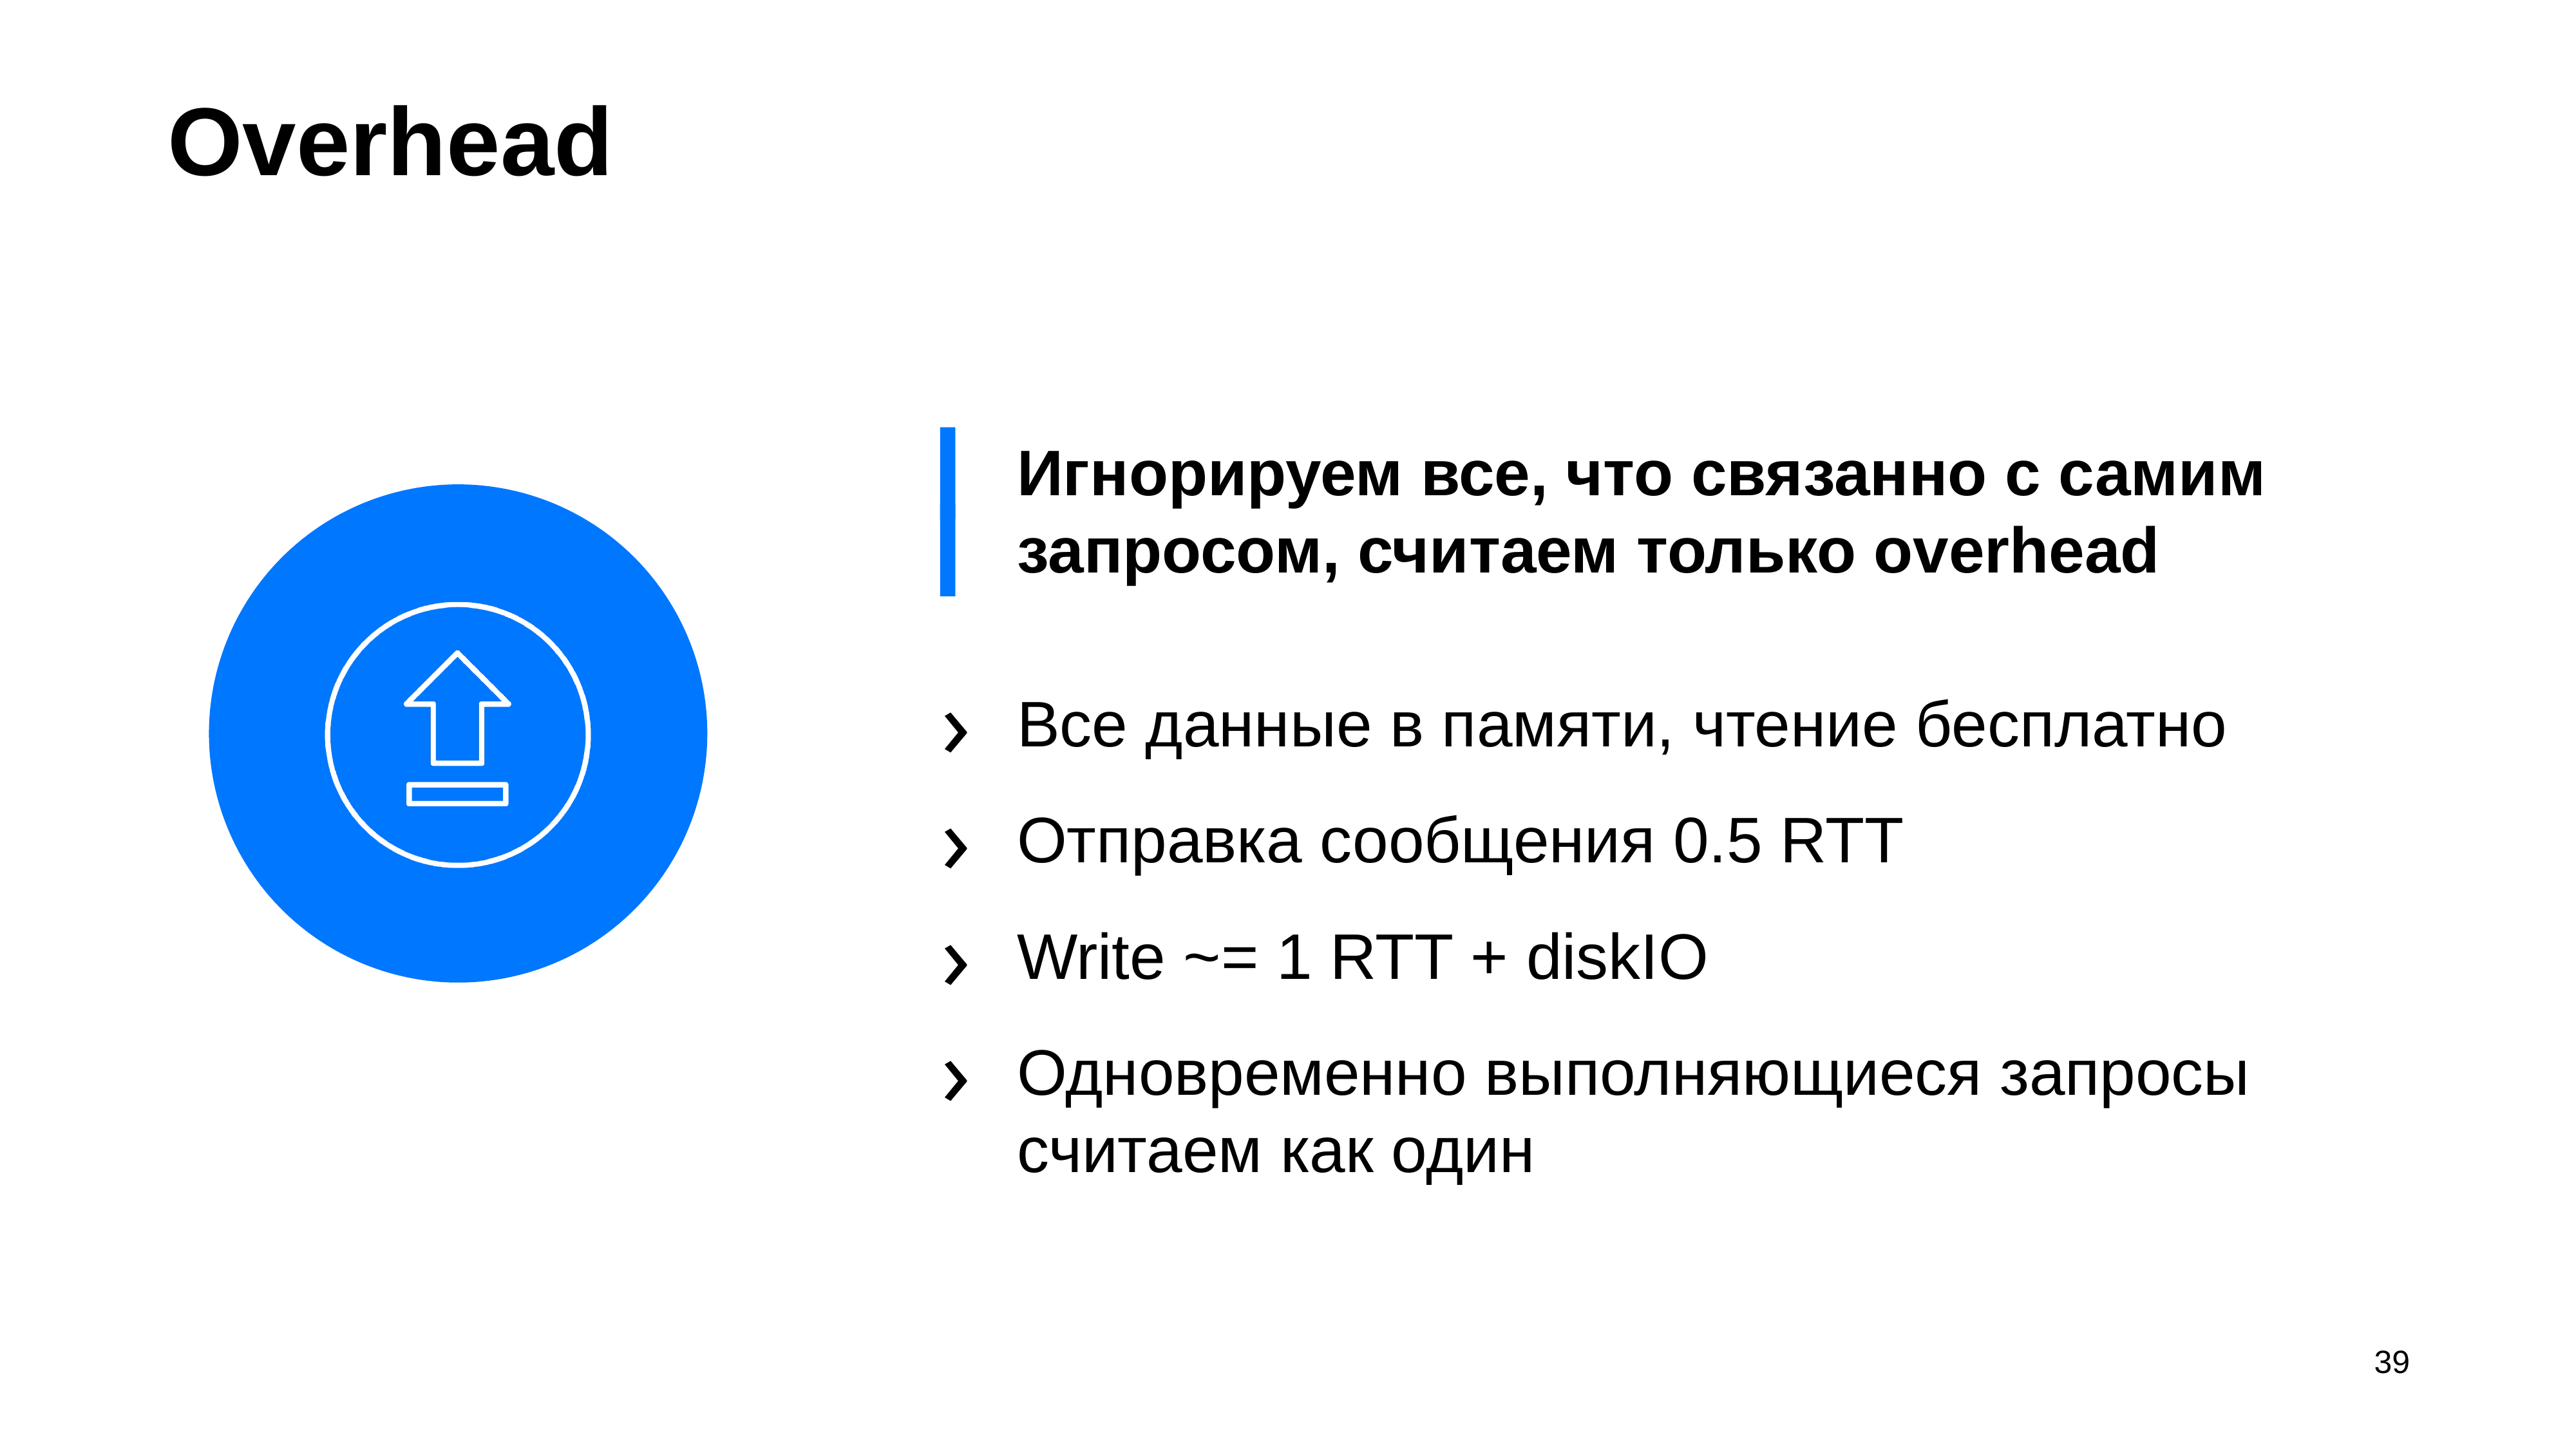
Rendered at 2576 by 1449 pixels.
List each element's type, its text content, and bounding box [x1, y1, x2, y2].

picture [289, 599, 612, 868]
slide_number 39 [2294, 1333, 2410, 1380]
title Overhead [167, 57, 2411, 212]
list Игнорируем все, что связанно с самим запросом, считаем только overhead Все данные в памяти, чтение бесплатно Отправка сообщения 0.5 RTT Write ~= 1 RTT + diskIO Одновременно выполняющиеся запросы считаем как один [941, 328, 2410, 1282]
text_box [208, 484, 708, 983]
